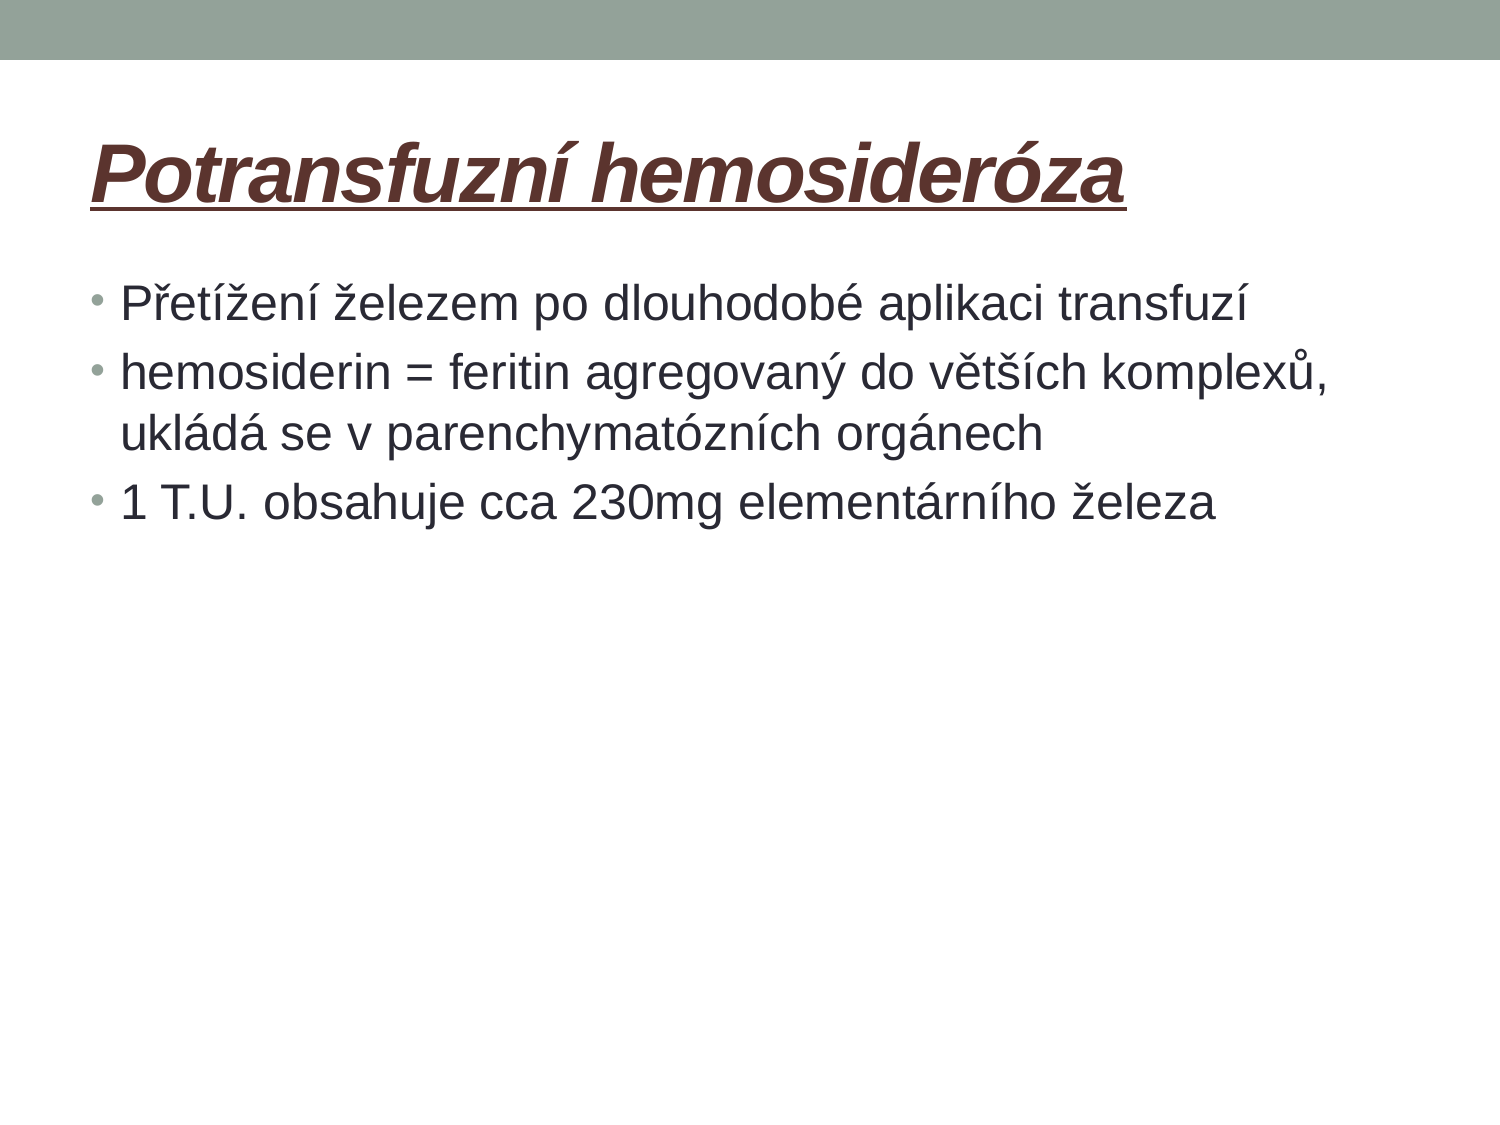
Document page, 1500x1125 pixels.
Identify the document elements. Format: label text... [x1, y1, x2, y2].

list Přetížení železem po dlouhodobé aplikaci transfuzí hemosiderin = feritin agregovaný do větších komplexů, ukládá se v parenchymatózních orgánech 1 T.U. obsahuje cca 230mg elementárního železa [75, 262, 1425, 1063]
title Potransfuzní hemosideróza [75, 87, 1425, 250]
